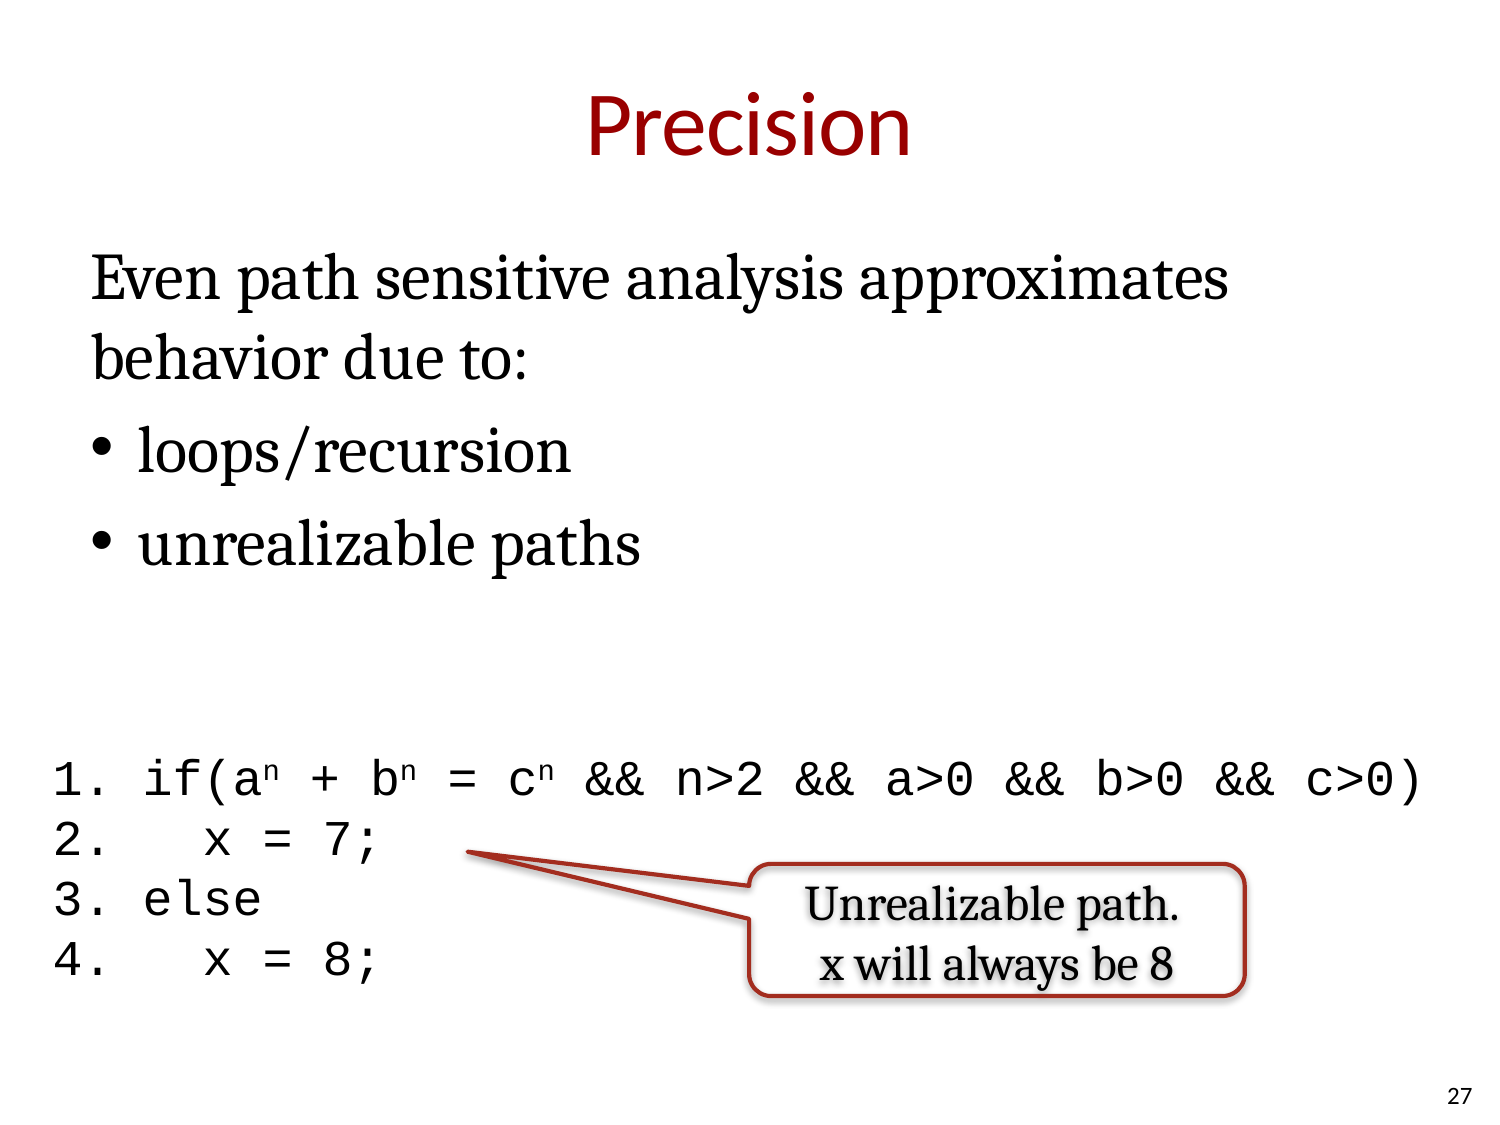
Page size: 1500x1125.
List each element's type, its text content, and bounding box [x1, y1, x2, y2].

list Even path sensitive analysis approximates behavior due to: loops/recursion unrealizable paths [75, 224, 1425, 735]
slide_number 27 [1137, 1065, 1488, 1125]
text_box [37, 737, 1463, 1036]
title Precision [75, 24, 1425, 213]
